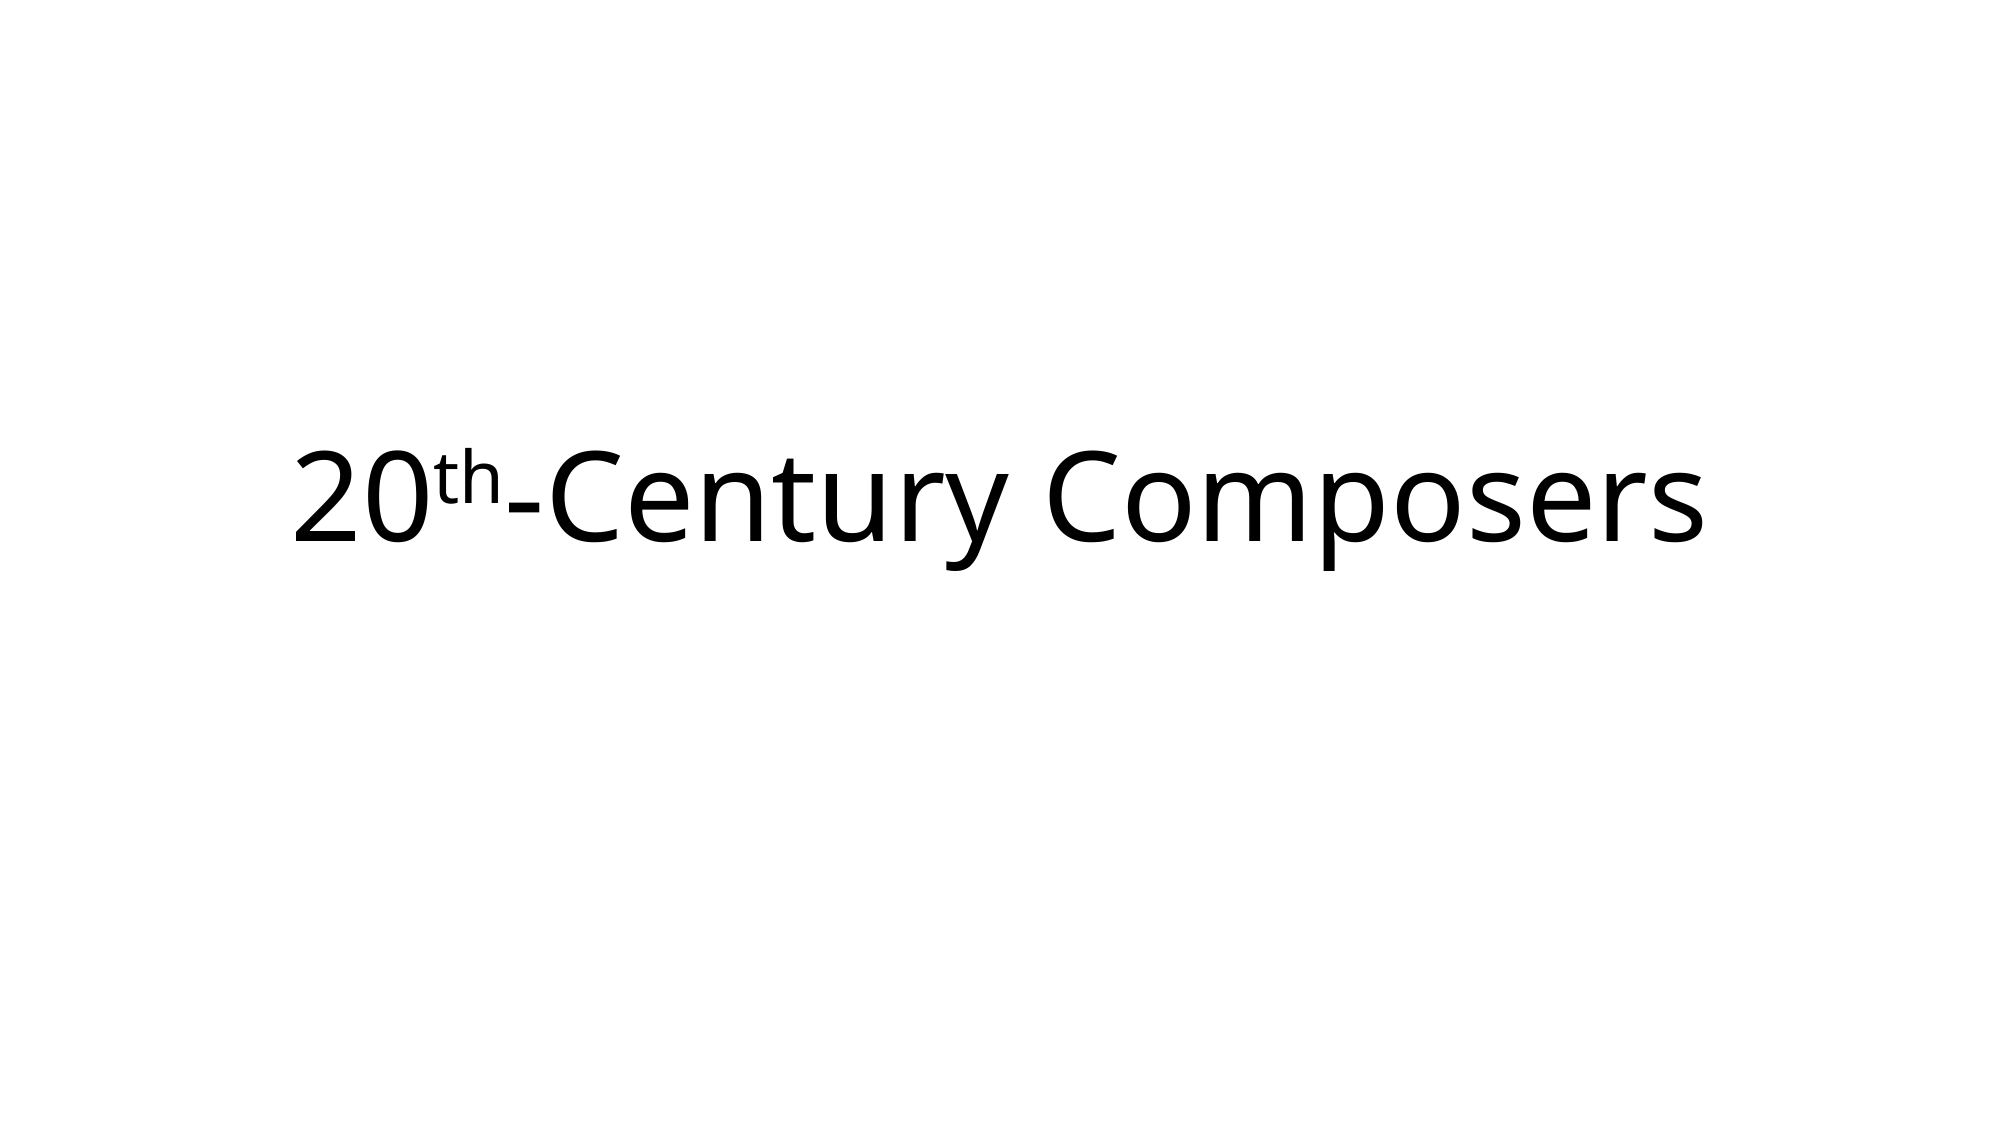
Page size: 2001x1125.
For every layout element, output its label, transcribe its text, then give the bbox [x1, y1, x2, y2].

title 20th-Century Composers [249, 184, 1750, 576]
